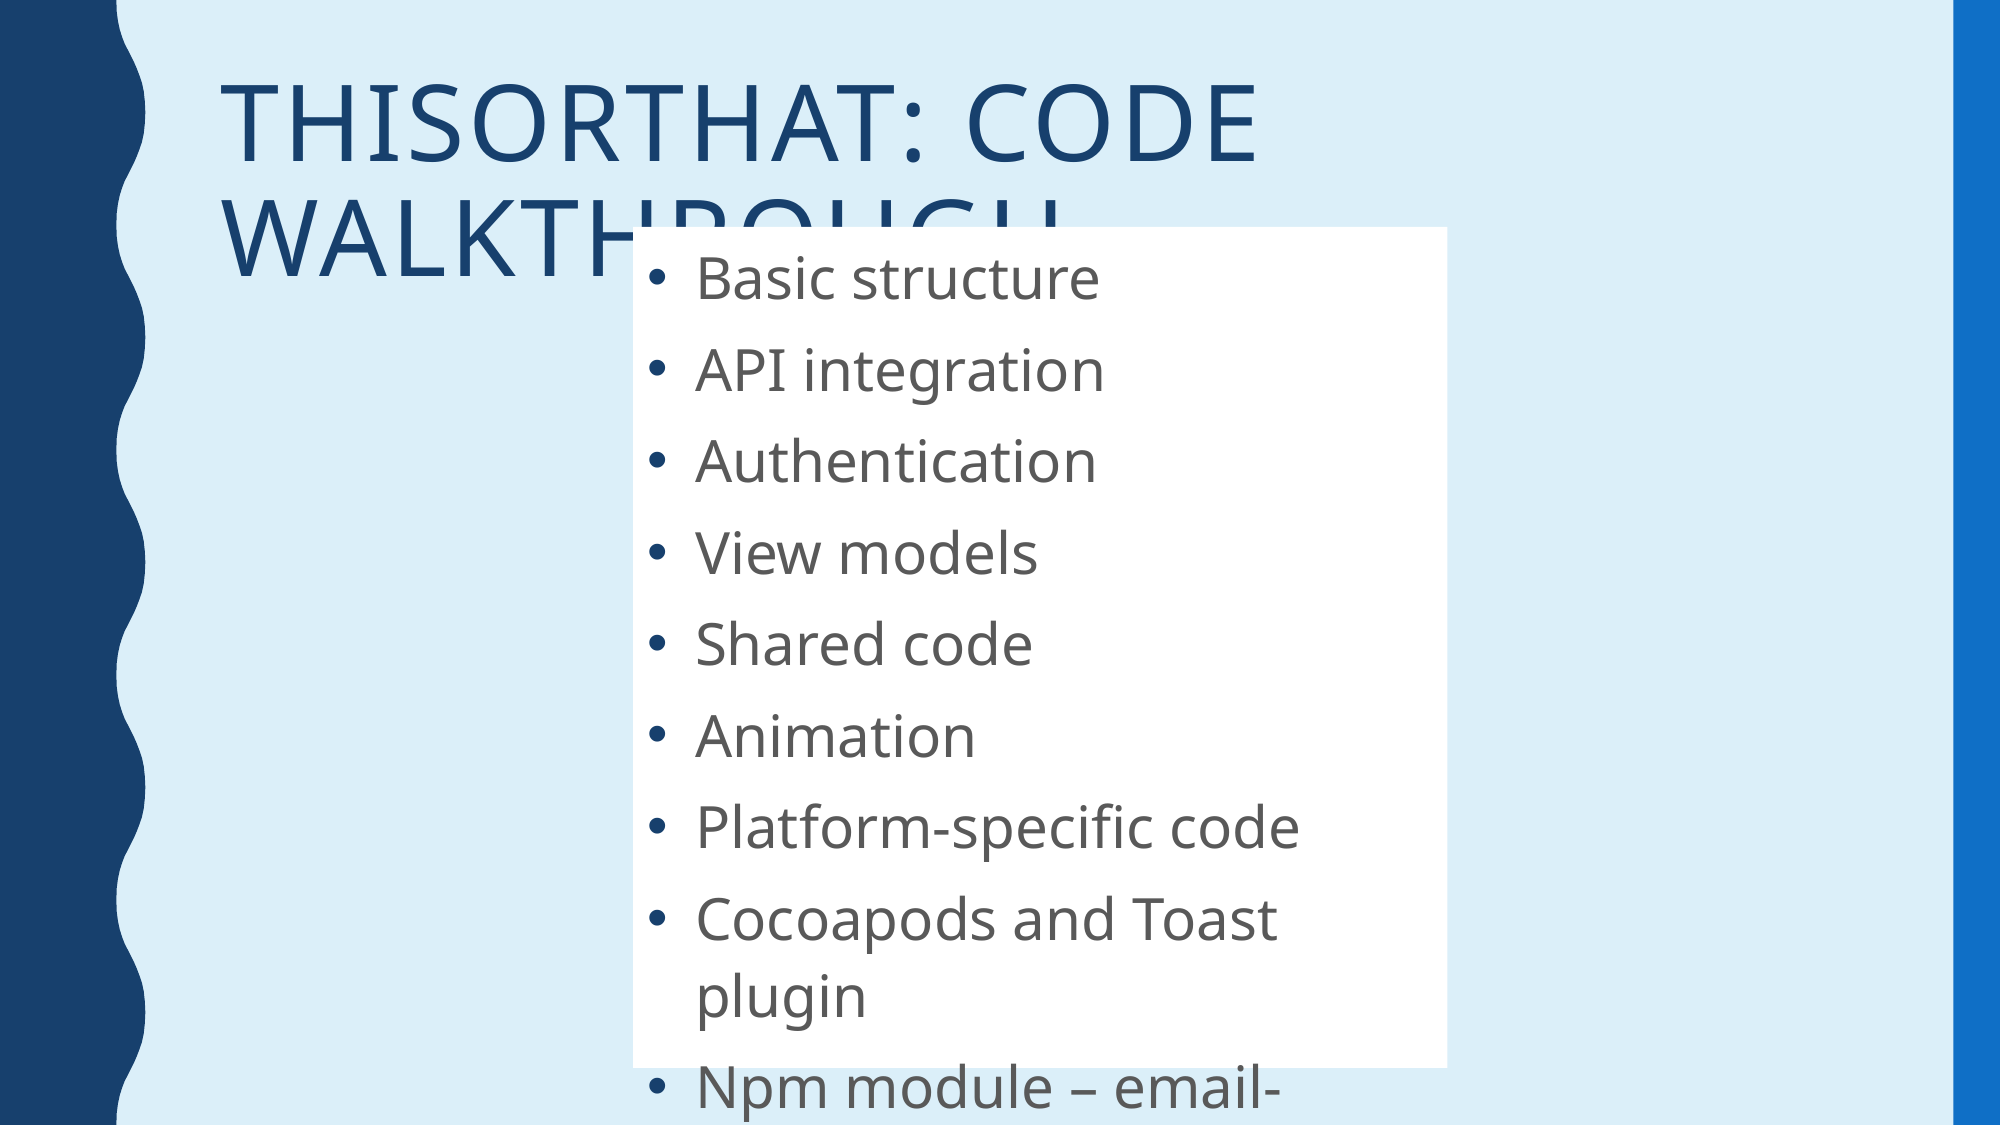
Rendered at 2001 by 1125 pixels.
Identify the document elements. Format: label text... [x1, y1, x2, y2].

list Basic structure API integration Authentication View models Shared code Animation Platform-specific code Cocoapods and Toast plugin Npm module – email-validator [633, 226, 1448, 1068]
title Thisorthat: code walkthrough [205, 62, 1875, 308]
